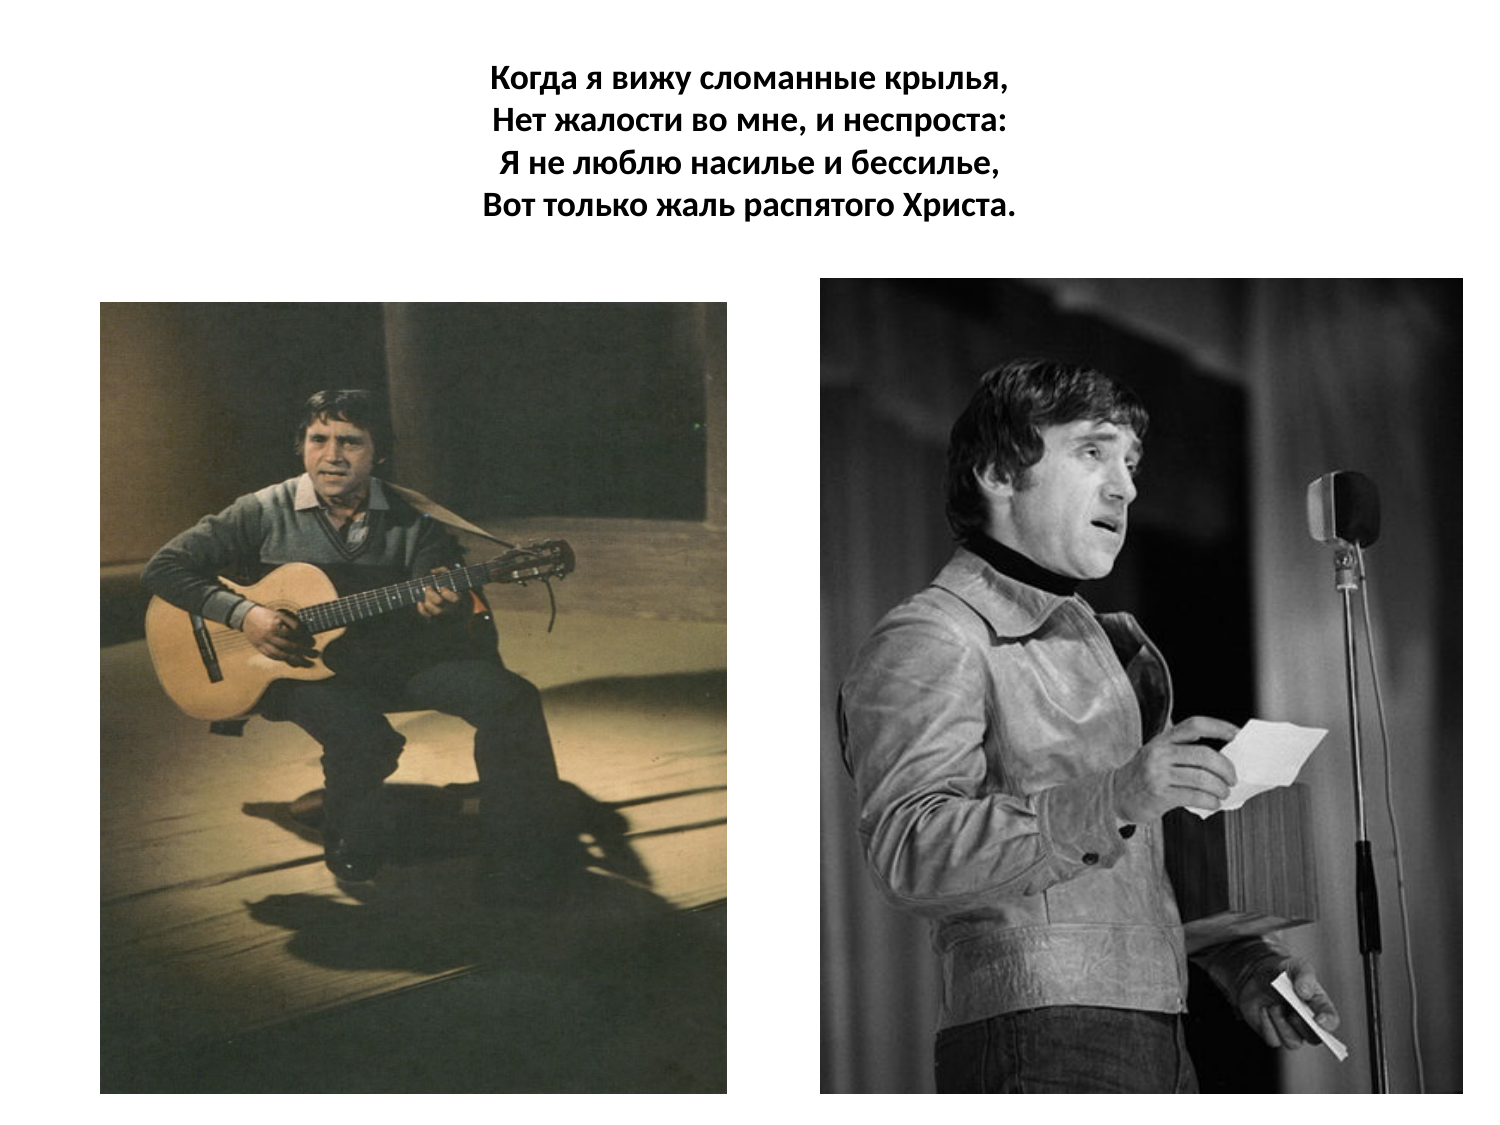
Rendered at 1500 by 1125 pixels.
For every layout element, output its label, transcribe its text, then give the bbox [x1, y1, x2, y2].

picture [820, 278, 1463, 1094]
title Когда я вижу сломанные крылья, Нет жалости во мне, и неспроста: Я не люблю насилье и бессилье, Вот только жаль распятого Христа. [75, 45, 1425, 233]
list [100, 302, 727, 1094]
